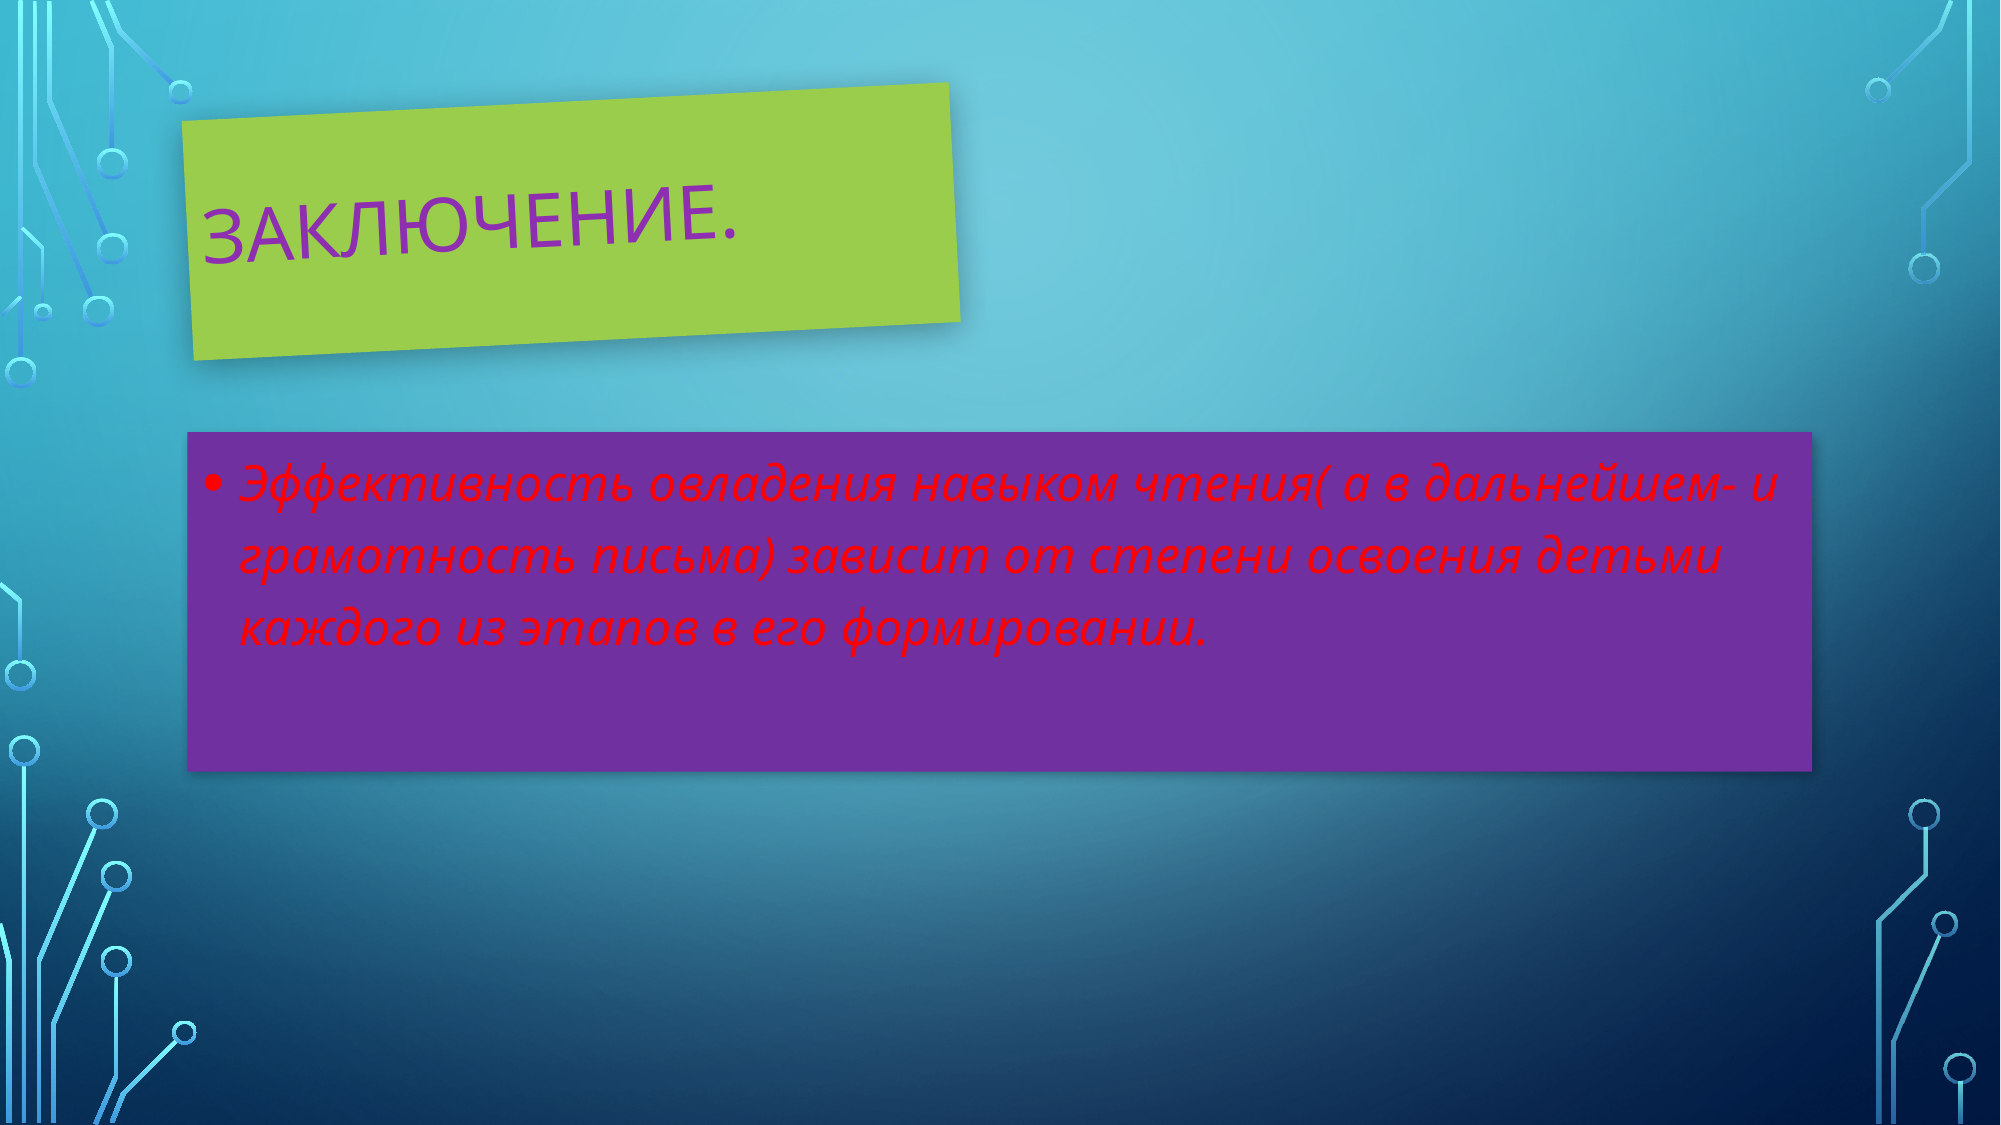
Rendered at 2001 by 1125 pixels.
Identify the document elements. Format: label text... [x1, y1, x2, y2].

list Эффективность овладения навыком чтения( а в дальнейшем- и грамотность письма) зависит от степени освоения детьми каждого из этапов в его формировании. [187, 432, 1813, 772]
title Заключение. [181, 82, 961, 361]
